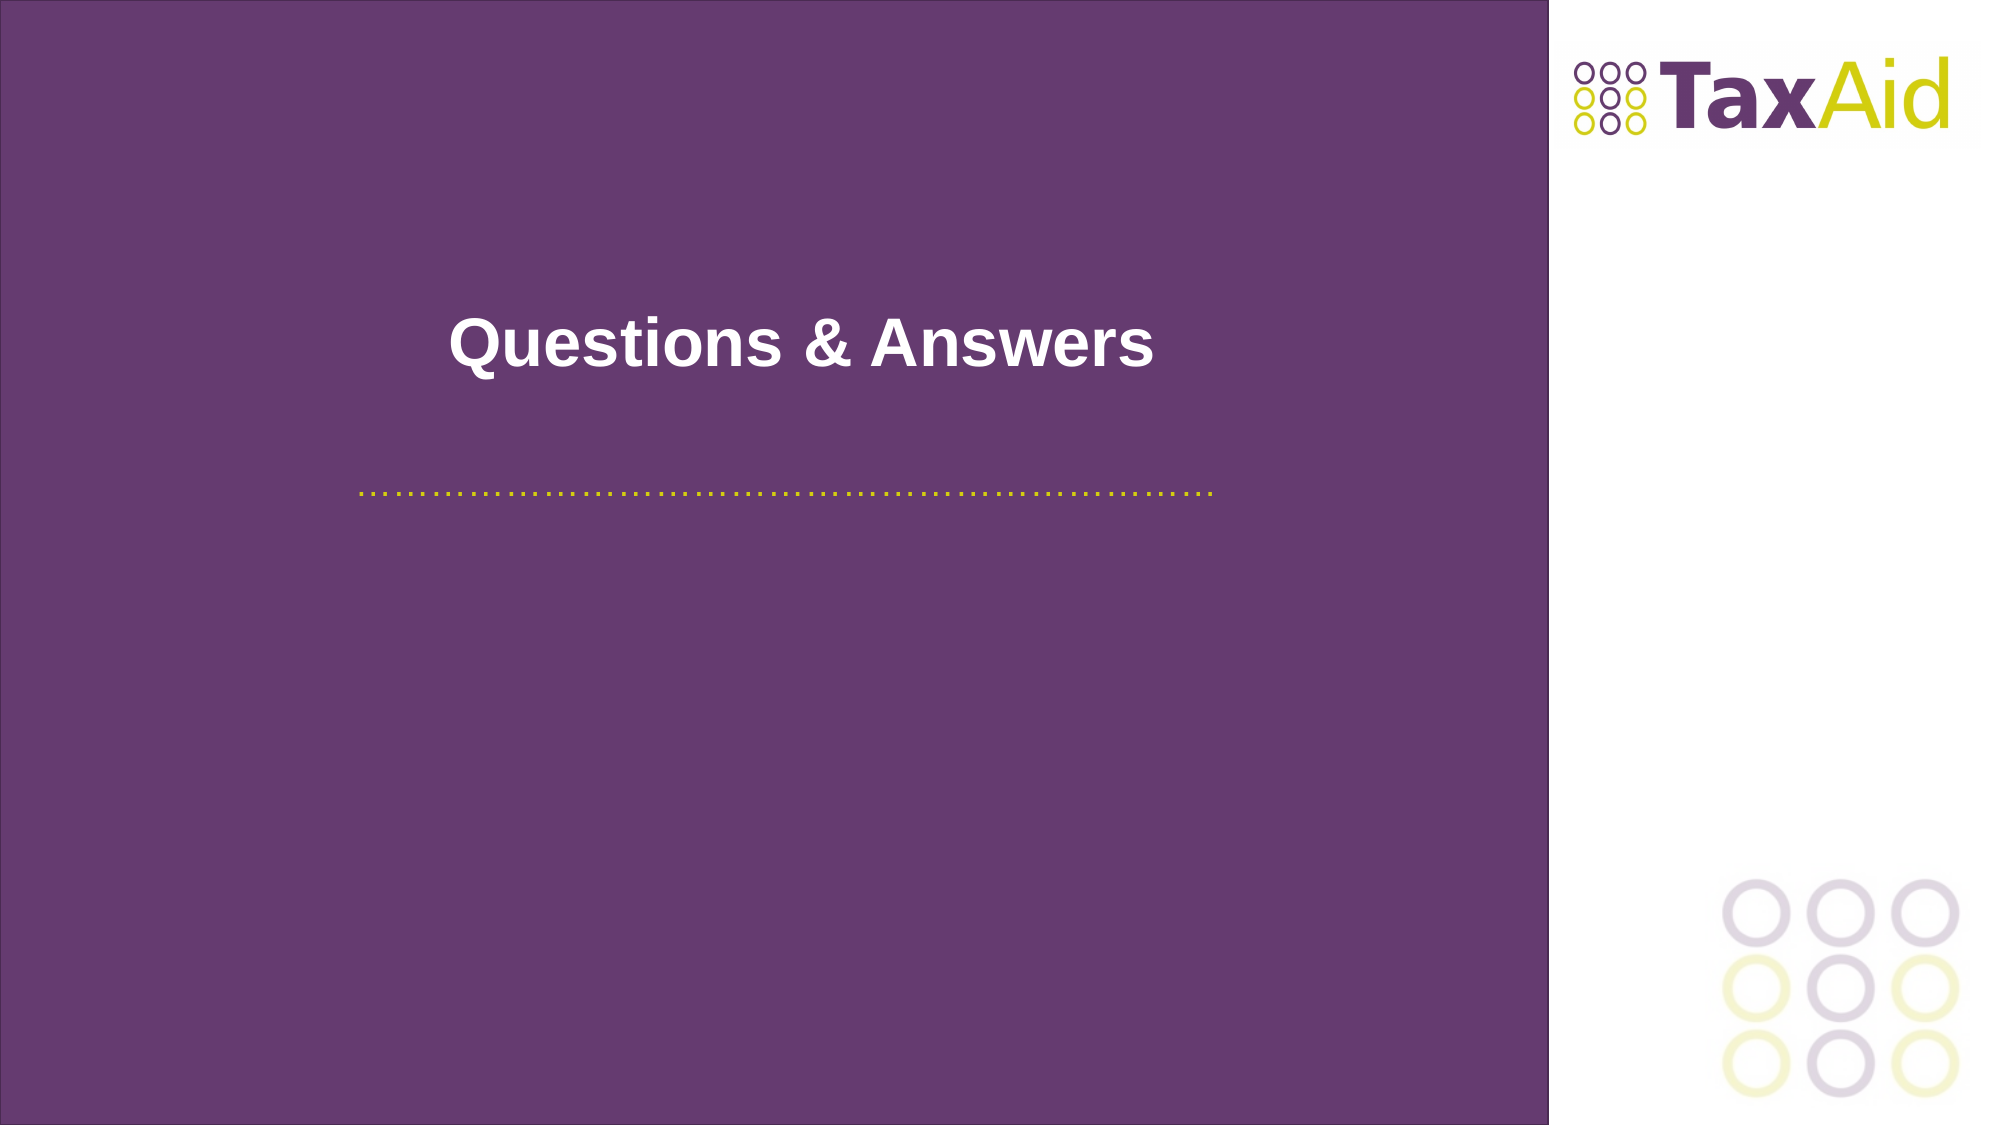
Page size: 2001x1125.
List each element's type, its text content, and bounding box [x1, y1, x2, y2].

picture [1554, 41, 1981, 149]
list …………………………………………………………… [338, 456, 1270, 539]
title Questions & Answers [291, 183, 1333, 390]
